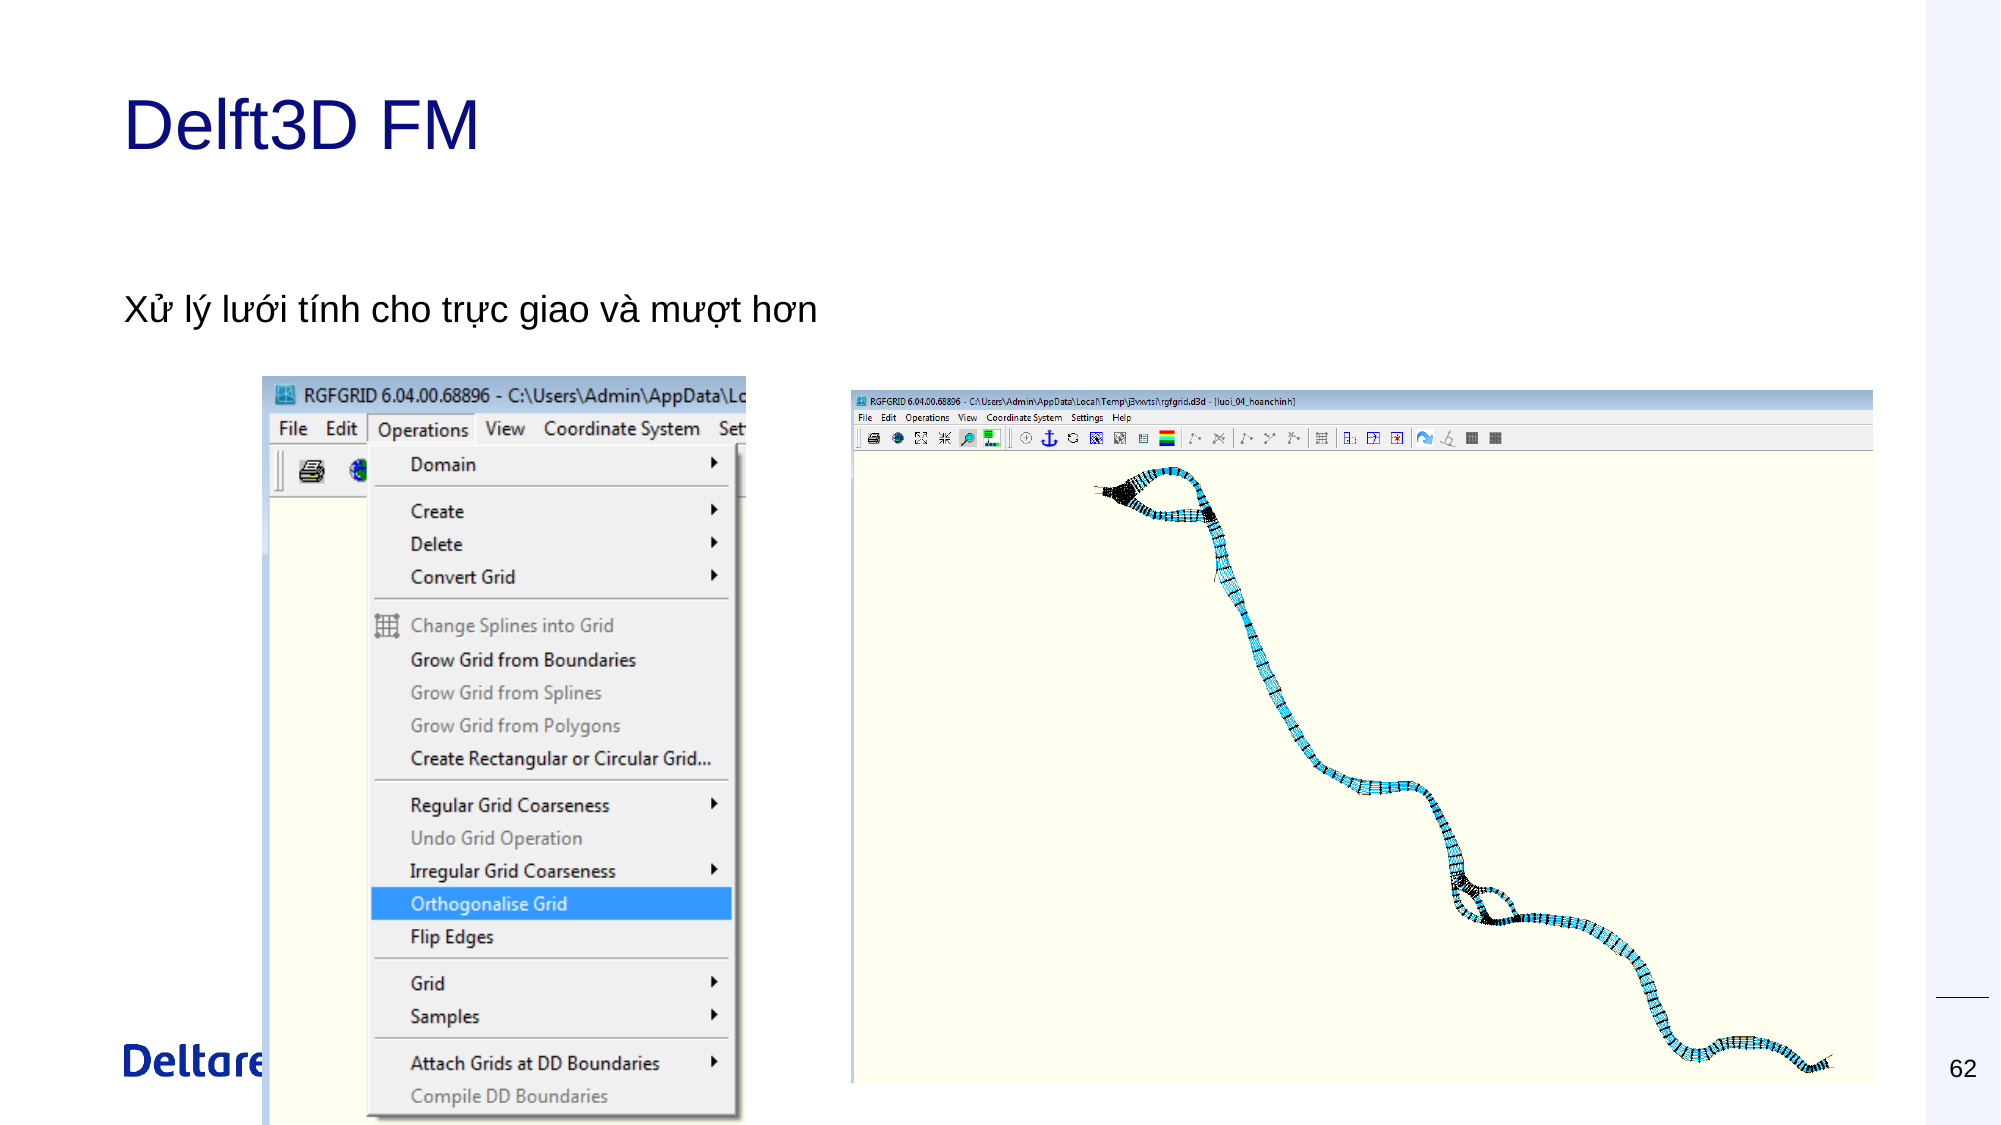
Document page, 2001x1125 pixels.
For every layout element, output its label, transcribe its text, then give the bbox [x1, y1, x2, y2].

picture [108, 376, 746, 1125]
slide_number 62 [1926, 1052, 2000, 1083]
title Delft3D FM [123, 88, 1850, 243]
picture [851, 390, 1873, 1083]
list Xử lý lưới tính cho trực giao và mượt hơn [123, 290, 1849, 999]
